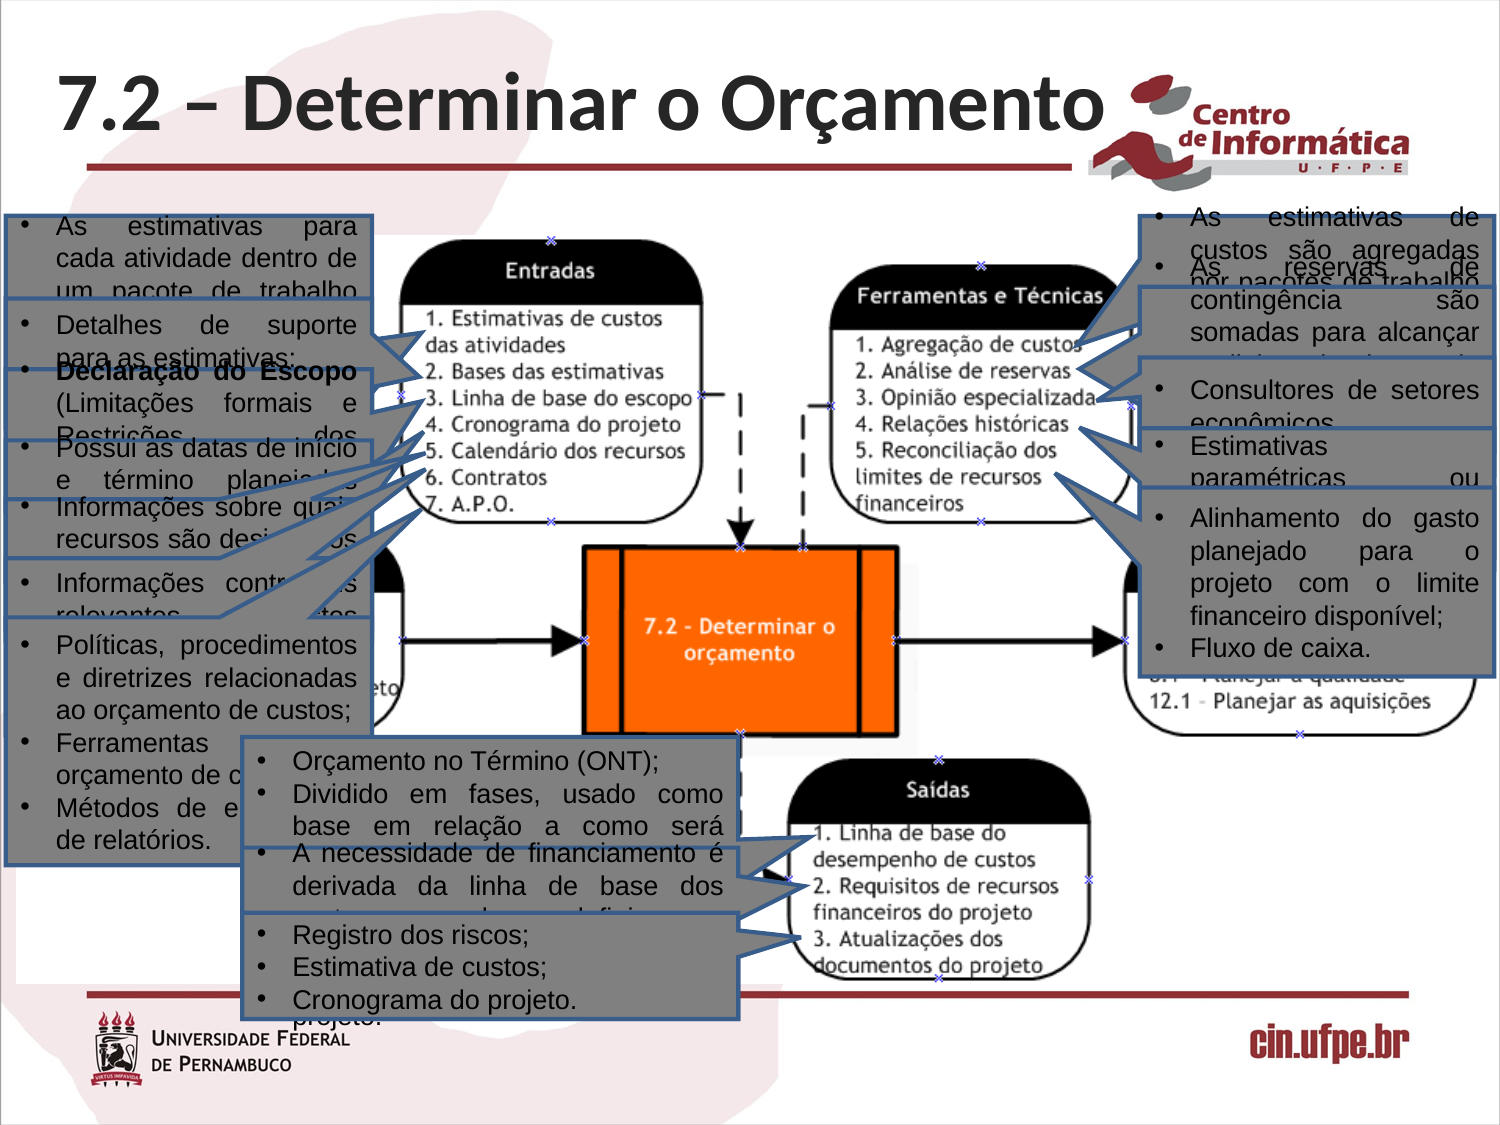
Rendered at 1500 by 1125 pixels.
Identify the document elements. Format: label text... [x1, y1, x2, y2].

text_box Registro dos riscos; Estimativa de custos; Cronograma do projeto. [242, 991, 739, 1019]
text_box 7.2 – Determinar o Orçamento [41, 39, 1142, 153]
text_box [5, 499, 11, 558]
text_box [53, 166, 1447, 233]
text_box [53, 991, 1447, 1076]
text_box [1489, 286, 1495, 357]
text_box As estimativas de custos são agregadas por pacotes de trabalho de acordo com a EAP, para os níveis de componentes mais altos da EAP (contas de controle) e para o projeto todo. [1139, 215, 1495, 286]
text_box As estimativas para cada atividade dentro de um pacote de trabalho são agregados para obter uma estimativa de custos para cada pacote. [5, 215, 373, 298]
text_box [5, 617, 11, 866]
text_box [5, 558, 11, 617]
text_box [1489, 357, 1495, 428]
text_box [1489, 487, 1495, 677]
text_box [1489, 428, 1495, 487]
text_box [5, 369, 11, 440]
picture [0, 0, 1500, 1125]
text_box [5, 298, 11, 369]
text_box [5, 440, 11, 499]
